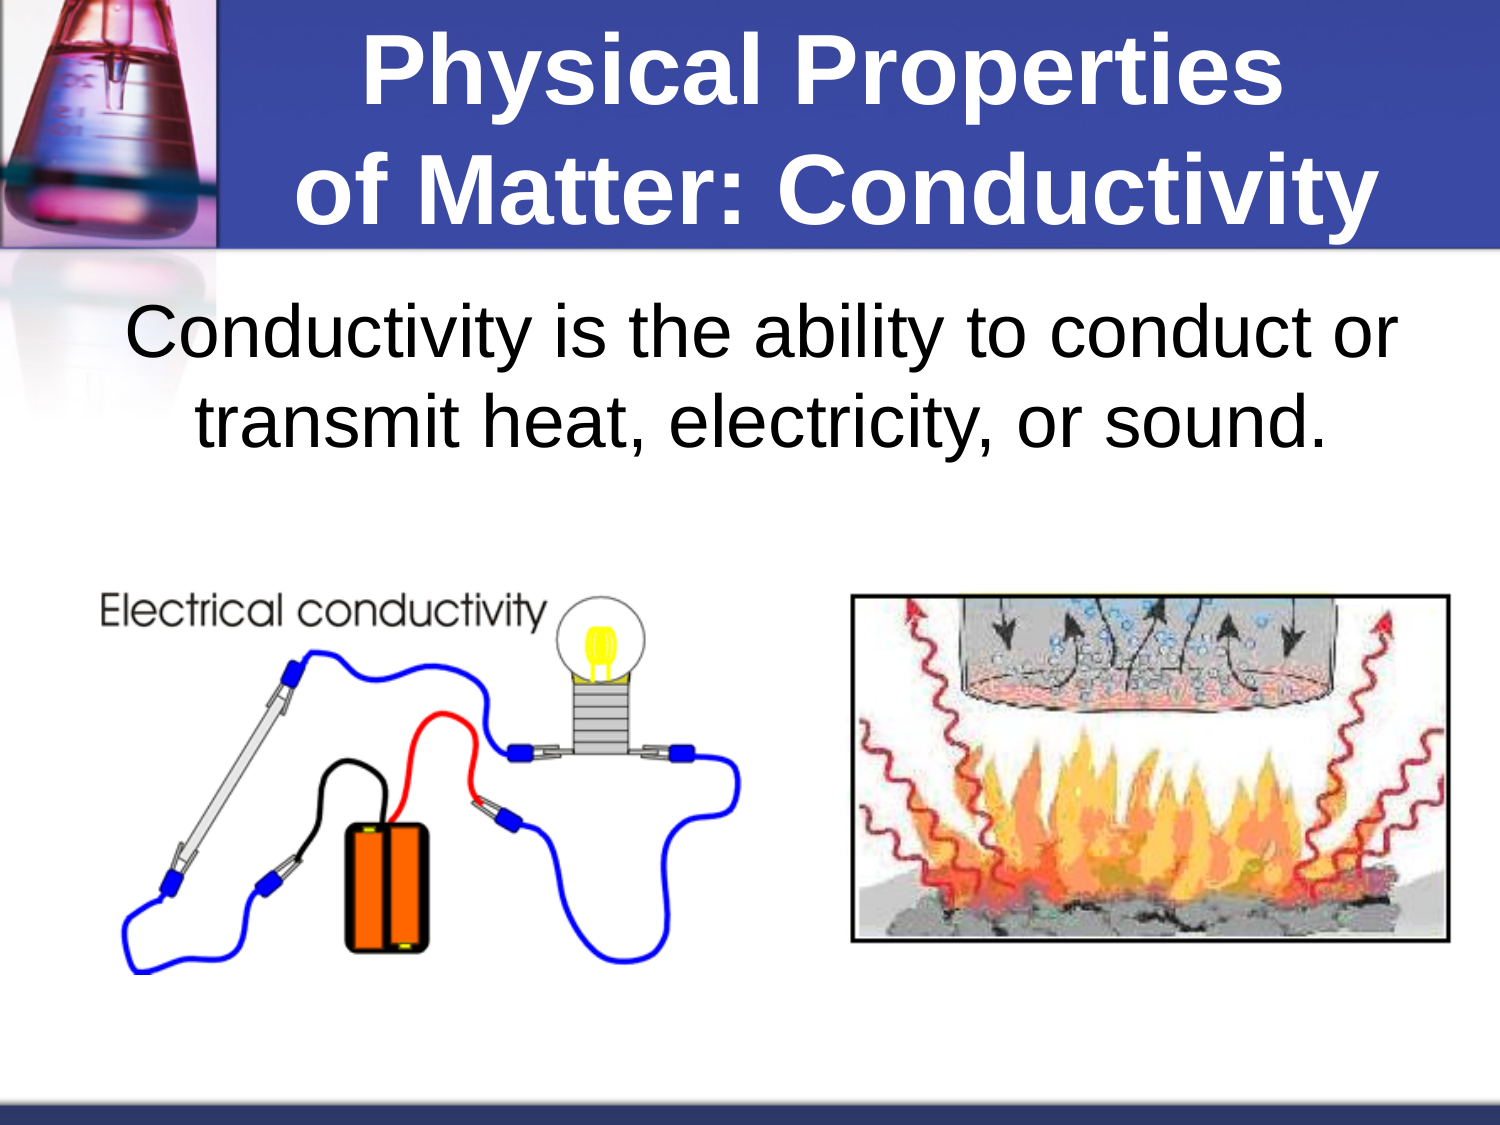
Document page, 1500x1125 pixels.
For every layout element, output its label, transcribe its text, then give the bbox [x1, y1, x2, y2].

picture [0, 0, 1500, 1125]
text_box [74, 561, 1462, 975]
list Conductivity is the ability to conduct or transmit heat, electricity, or sound. [62, 275, 1463, 500]
title Physical Properties of Matter: Conductivity [225, 24, 1450, 225]
